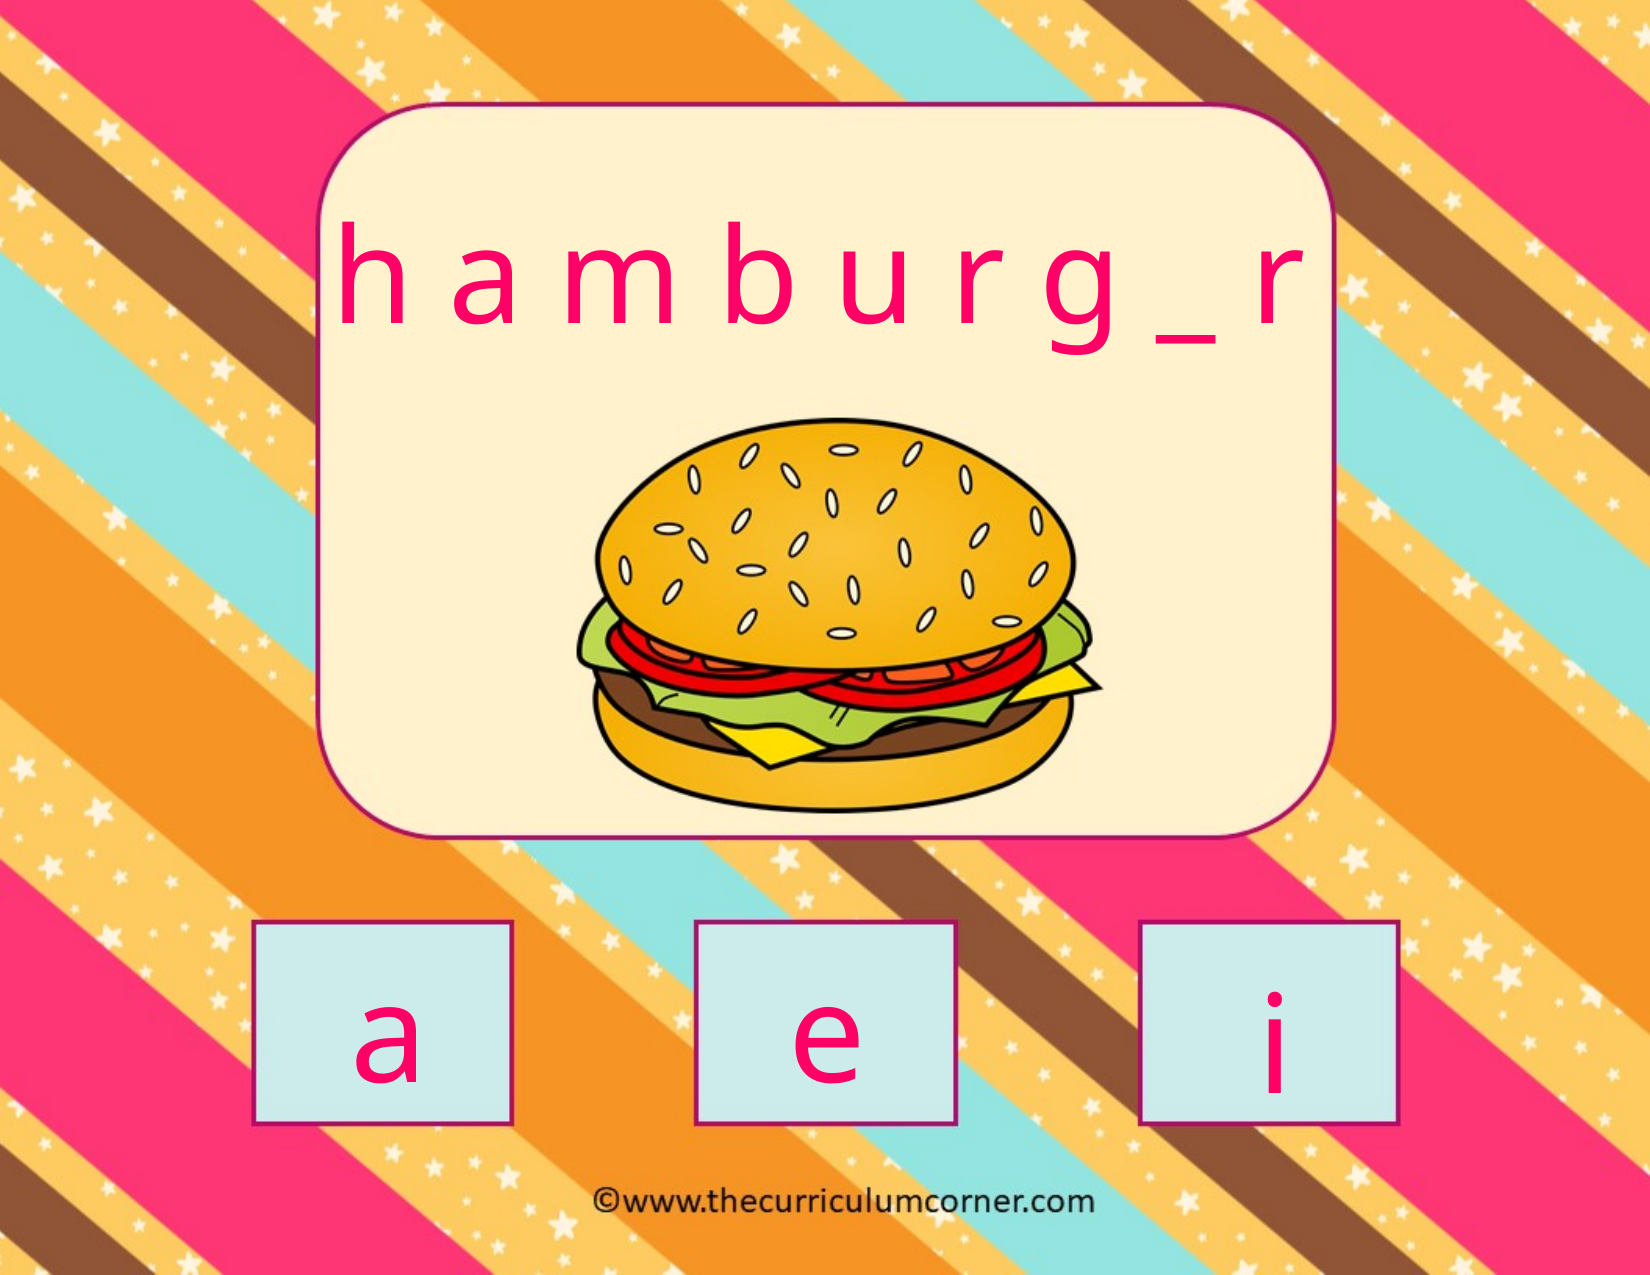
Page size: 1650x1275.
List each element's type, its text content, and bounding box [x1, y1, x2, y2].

text_box h a m b u r g _ r [316, 183, 1383, 358]
text_box i [1142, 948, 1408, 1128]
text_box e [698, 937, 958, 1118]
text_box a [266, 937, 513, 1118]
picture [0, 0, 1650, 1275]
